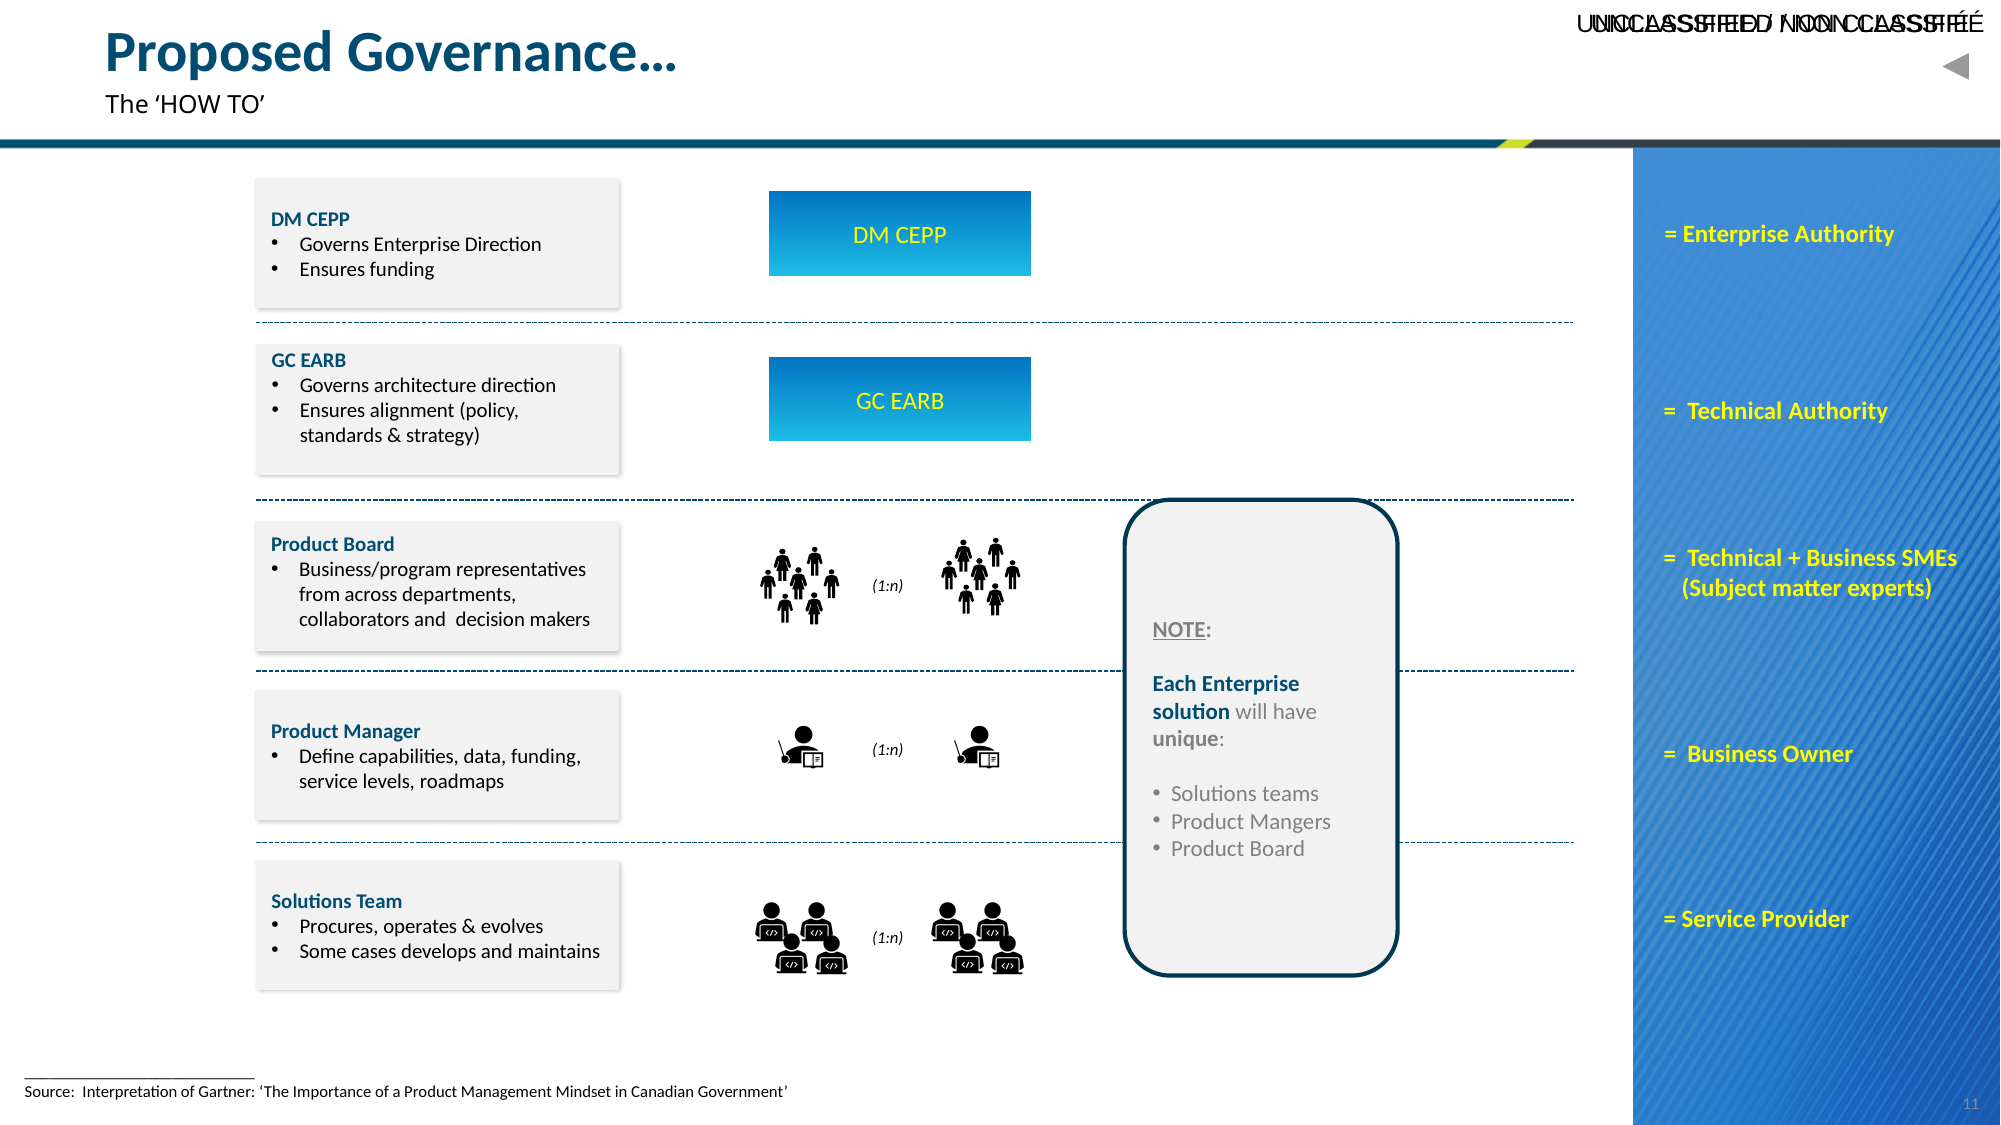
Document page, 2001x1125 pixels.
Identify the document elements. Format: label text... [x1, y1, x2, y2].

text_box NOTE: Each Enterprise solution will have unique: Solutions teams Product Mangers Product Board [1122, 851, 1400, 978]
text_box Product Board Business/program representatives from across departments, collaborators and decision makers [254, 521, 619, 651]
text_box NOTE: Each Enterprise solution will have unique: Solutions teams Product Mangers Product Board [1122, 679, 1400, 841]
text_box Solutions Team Procures, operates & evolves Some cases develops and maintains [255, 860, 619, 990]
text_box Product Manager Define capabilities, data, funding, service levels, roadmaps [254, 690, 619, 820]
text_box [747, 895, 856, 977]
text_box DM CEPP [765, 187, 1035, 280]
picture [0, 0, 2001, 1125]
text_box (1:n) [857, 731, 919, 767]
text_box [1934, 47, 1977, 86]
text_box GC EARB [765, 353, 1035, 445]
text_box ____________________________ Source: Interpretation of Gartner: ‘The Importance of a Product Management Mindset in Canadian Government’ [9, 1053, 860, 1109]
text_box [923, 895, 1032, 977]
text_box GC EARB Governs architecture direction Ensures alignment (policy, standards & strategy) [255, 344, 619, 475]
text_box NOTE: Each Enterprise solution will have unique: Solutions teams Product Mangers Product Board [1122, 509, 1400, 670]
text_box (1:n) [857, 567, 919, 603]
text_box DM CEPP Governs Enterprise Direction Ensures funding [254, 178, 619, 308]
list Proposed Governance… The ‘HOW TO’ [105, 13, 1028, 107]
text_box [927, 530, 1034, 621]
text_box (1:n) [860, 919, 918, 954]
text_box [746, 539, 853, 630]
